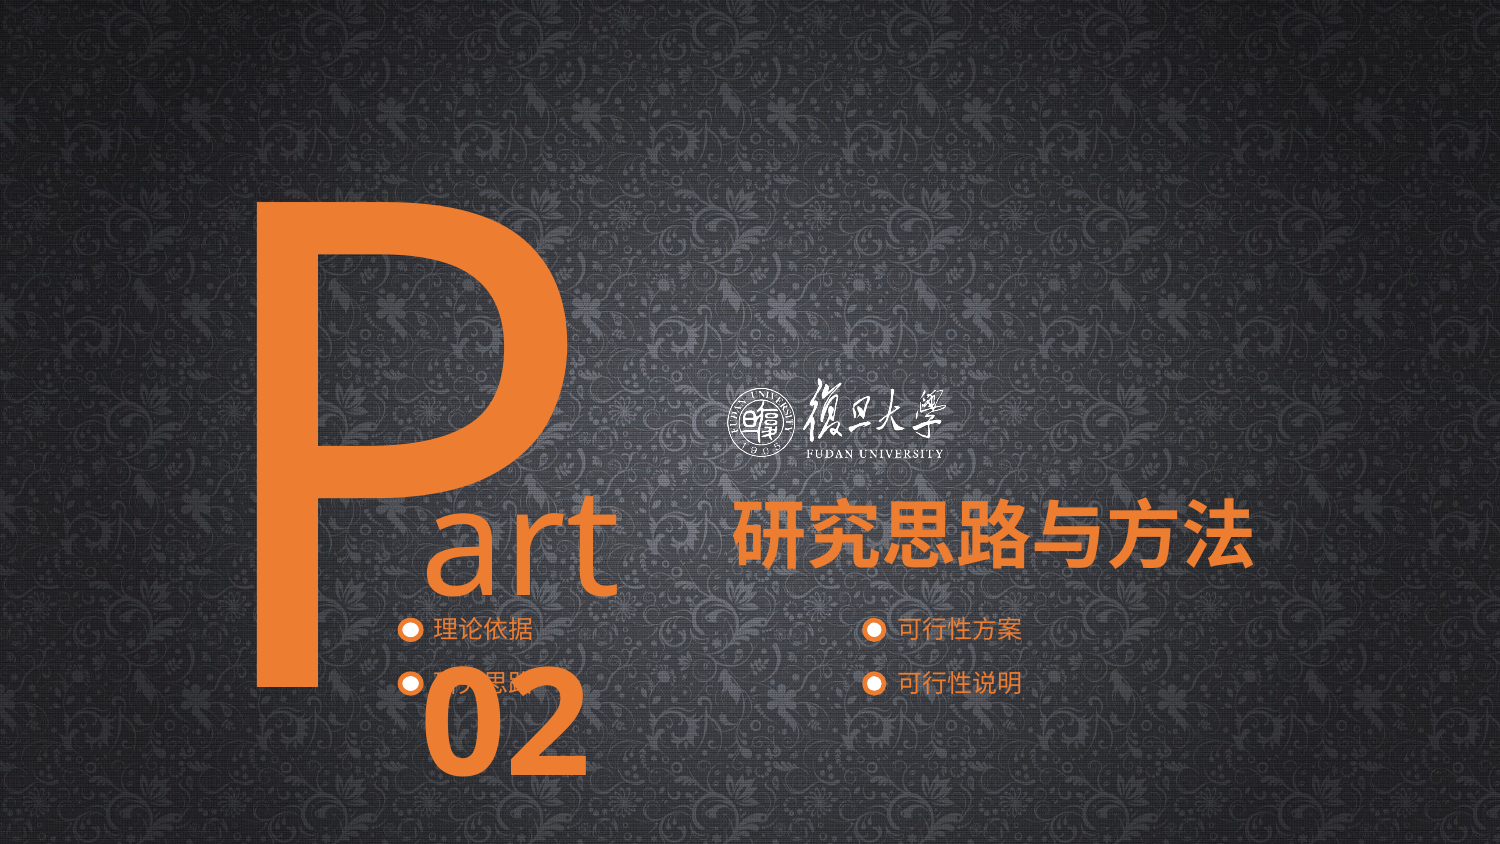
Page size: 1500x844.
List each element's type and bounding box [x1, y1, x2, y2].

picture [0, 0, 1500, 844]
text_box [238, 1, 728, 840]
